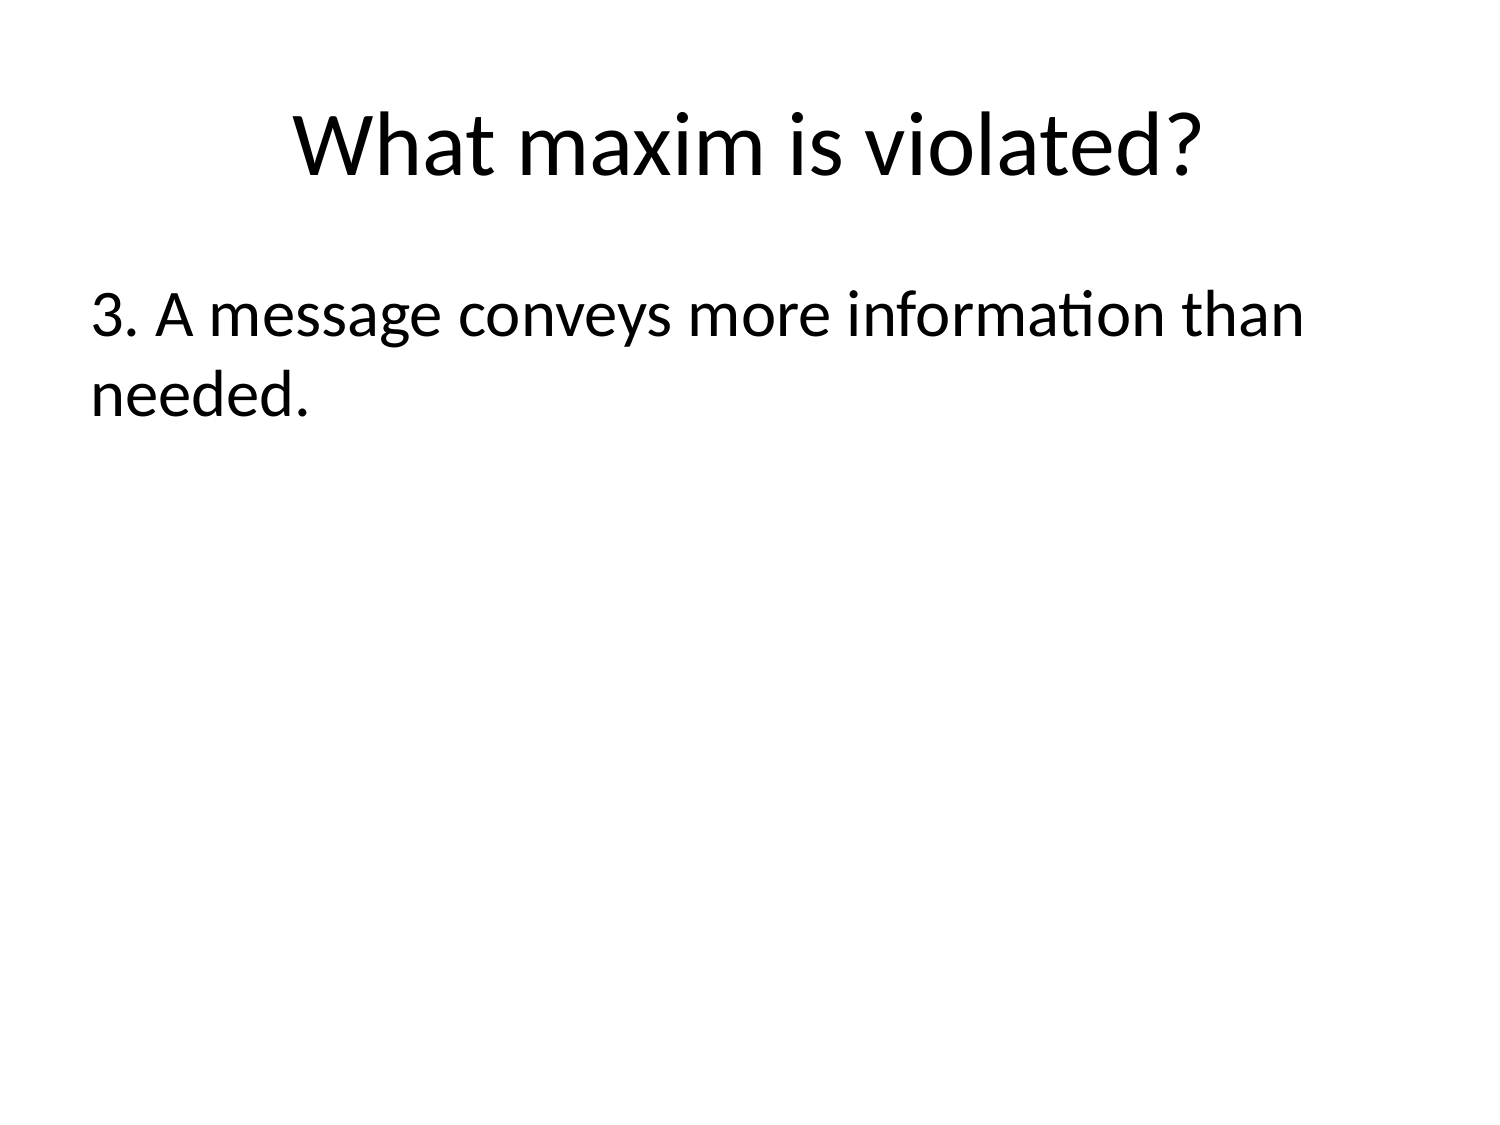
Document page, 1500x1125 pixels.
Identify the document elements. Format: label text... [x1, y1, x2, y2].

title What maxim is violated? [75, 45, 1425, 233]
list 3. A message conveys more information than needed. [75, 262, 1425, 1005]
